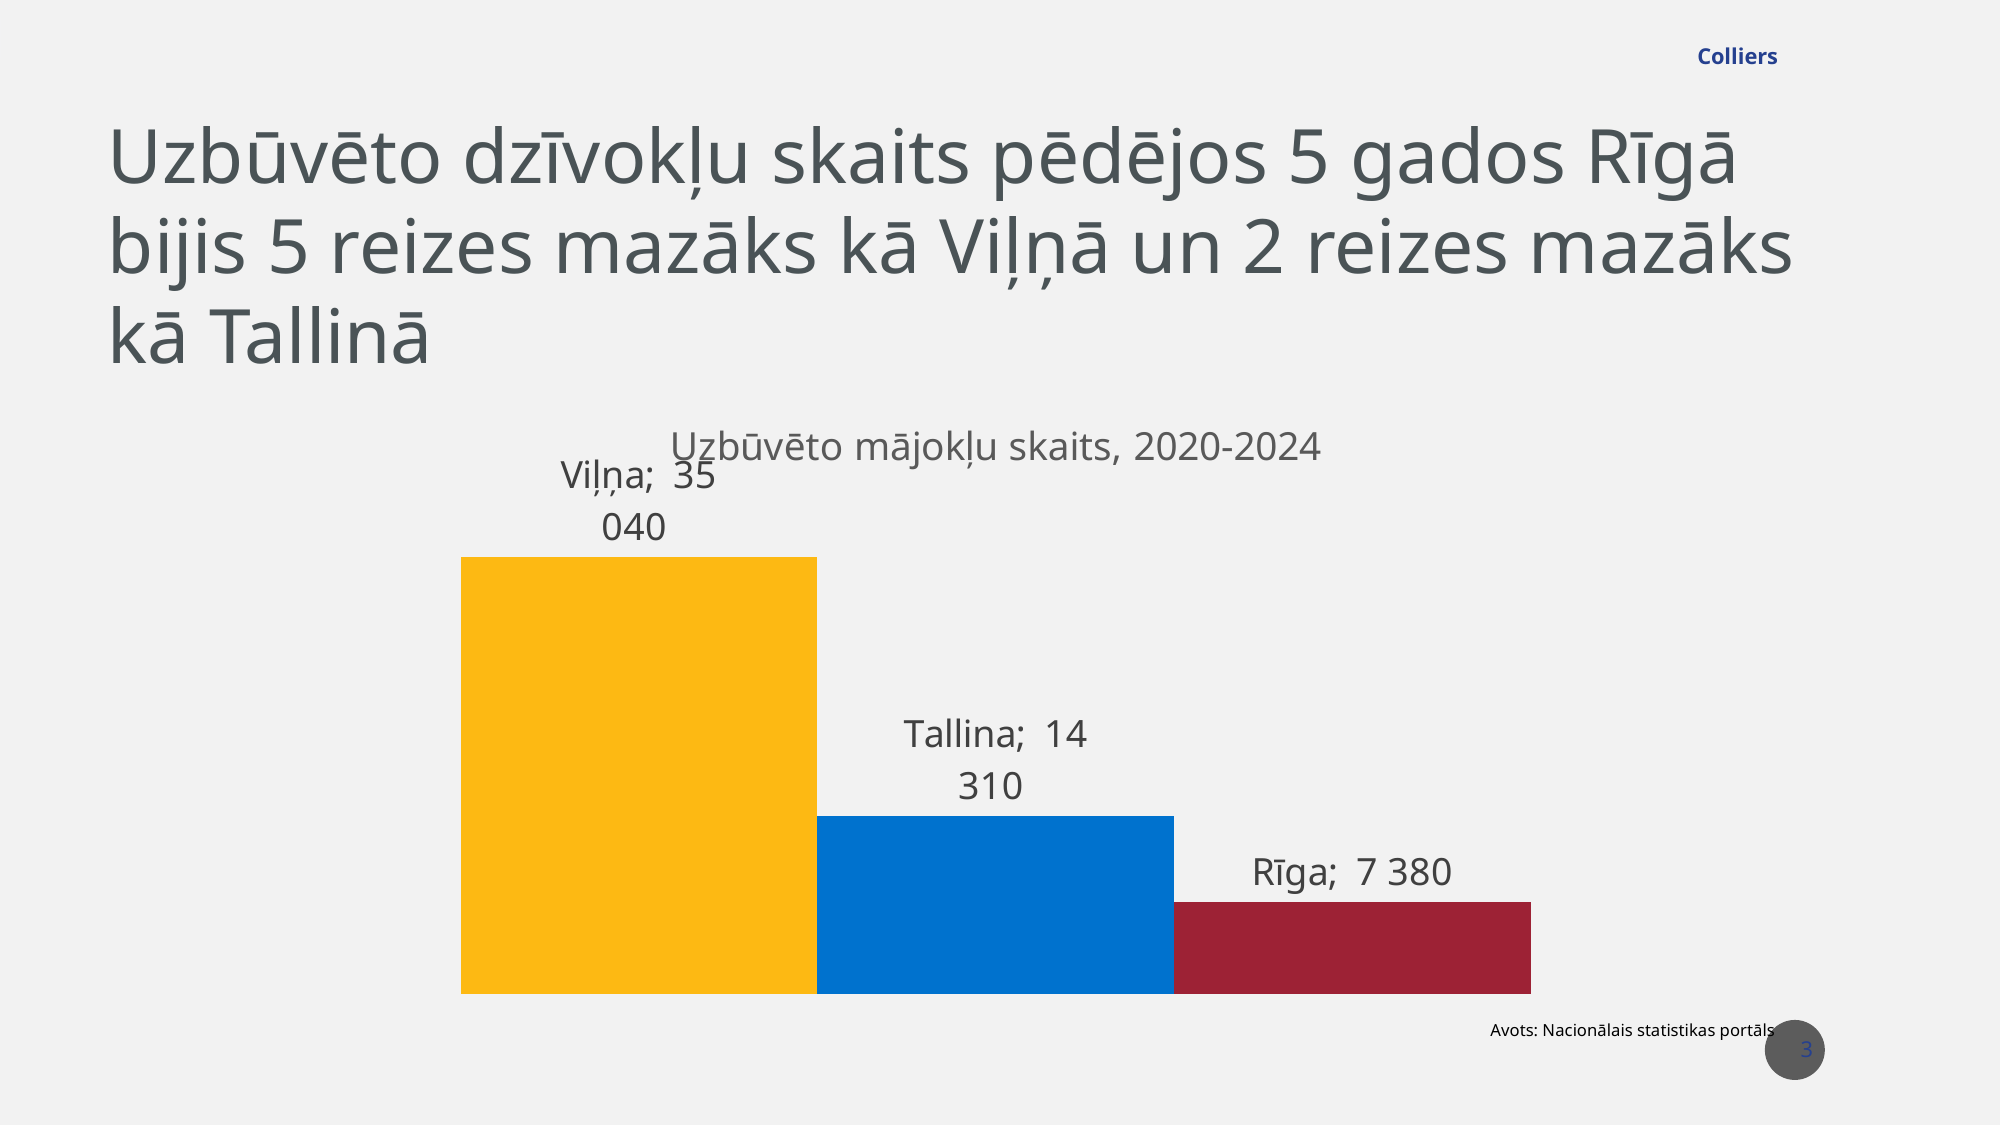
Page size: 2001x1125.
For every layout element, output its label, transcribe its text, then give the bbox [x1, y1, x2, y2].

text_box Avots: Nacionālais statistikas portāls [1490, 1019, 1779, 1040]
slide_number 3 [1764, 1019, 1825, 1080]
text_box Colliers [1017, 40, 1779, 71]
chart [159, 386, 1832, 1007]
text_box Uzbūvēto dzīvokļu skaits pēdējos 5 gados Rīgā bijis 5 reizes mazāks kā Viļņā un 2 reizes mazāks kā Tallinā [108, 108, 1895, 177]
